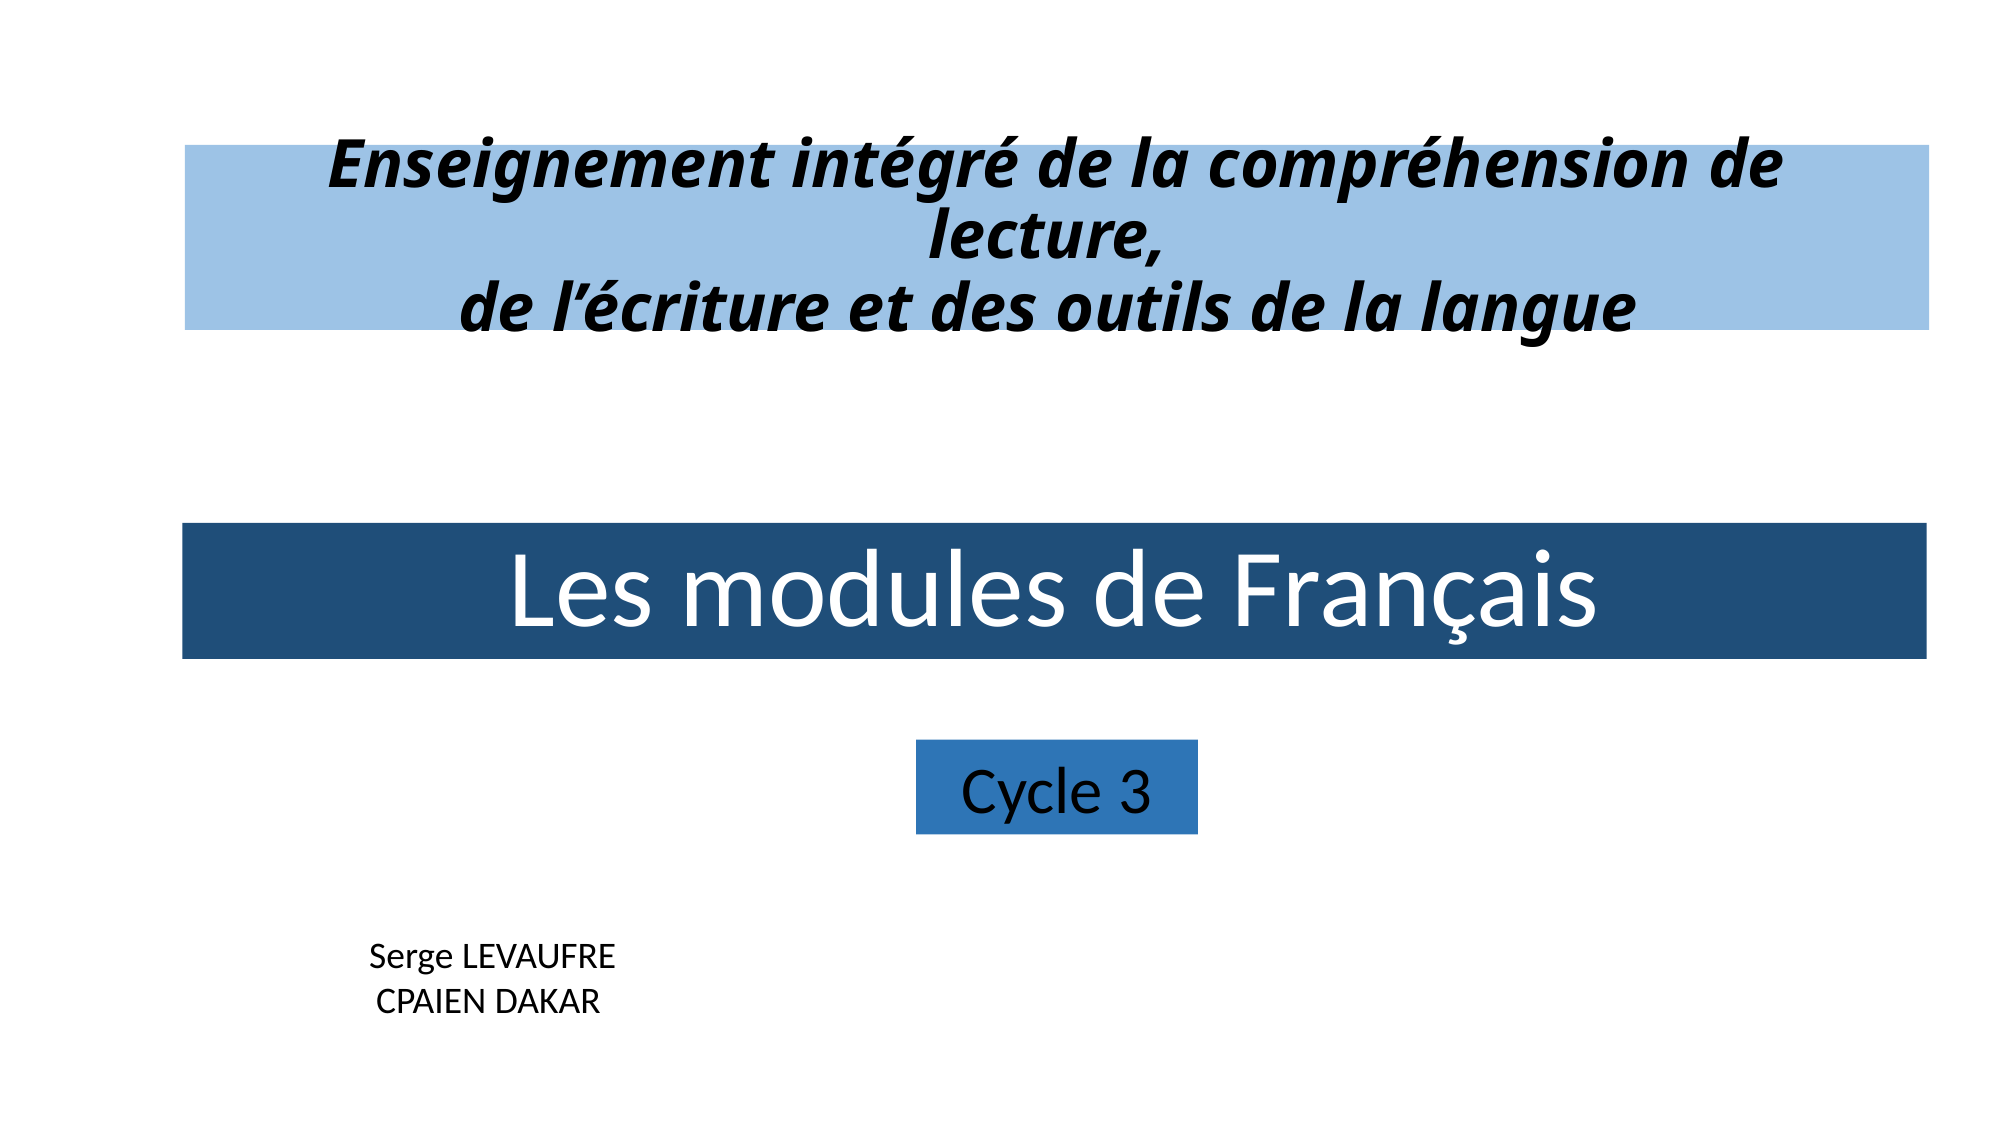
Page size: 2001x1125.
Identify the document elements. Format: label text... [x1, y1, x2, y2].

subtitle Les modules de Français [182, 522, 1927, 659]
title Enseignement intégré de la compréhension de lecture, de l’écriture et des outils de la langue [184, 144, 1930, 330]
text_box Serge LEVAUFRE CPAIEN DAKAR [210, 923, 776, 1028]
text_box Cycle 3 [916, 739, 1198, 835]
